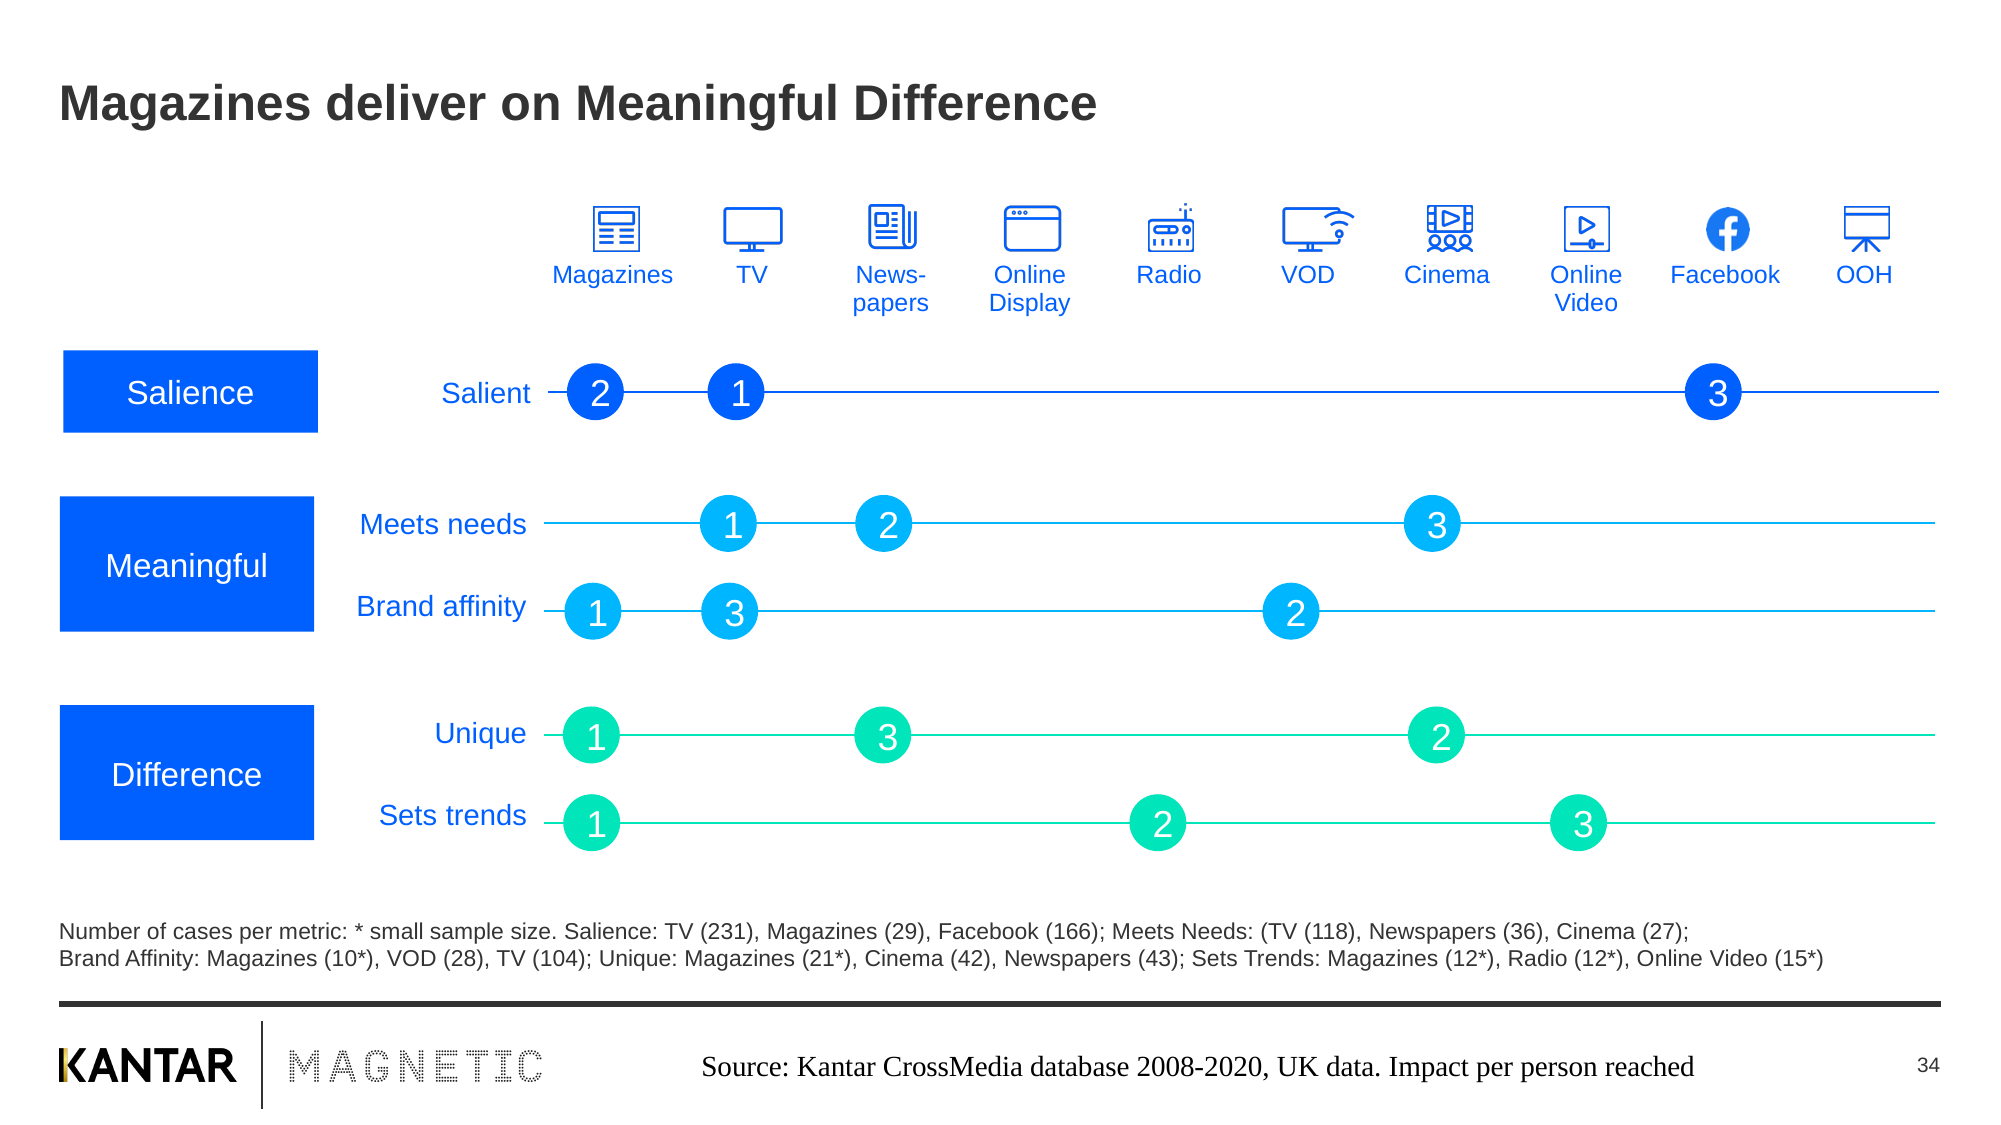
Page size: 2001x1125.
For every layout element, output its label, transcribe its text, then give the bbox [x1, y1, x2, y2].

title Magazines deliver on Meaningful Difference [59, 70, 1941, 137]
text_box Number of cases per metric: * small sample size. Salience: TV (231), Magazines (29), Facebook (166); Meets Needs: (TV (118), Newspapers (36), Cinema (27); Brand Affinity: Magazines (10*), VOD (28), TV (104); Unique: Magazines (21*), Cinema (42), Newspapers (43); Sets Trends: Magazines (12*), Radio (12*), Online Video (15*) [58, 916, 1940, 972]
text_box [59, 201, 1939, 852]
footer Source: Kantar CrossMedia database 2008-2020, UK data. Impact per person reached [629, 1048, 1767, 1081]
slide_number 34 [1780, 1048, 1941, 1081]
picture [59, 1048, 237, 1082]
picture [287, 1048, 544, 1084]
